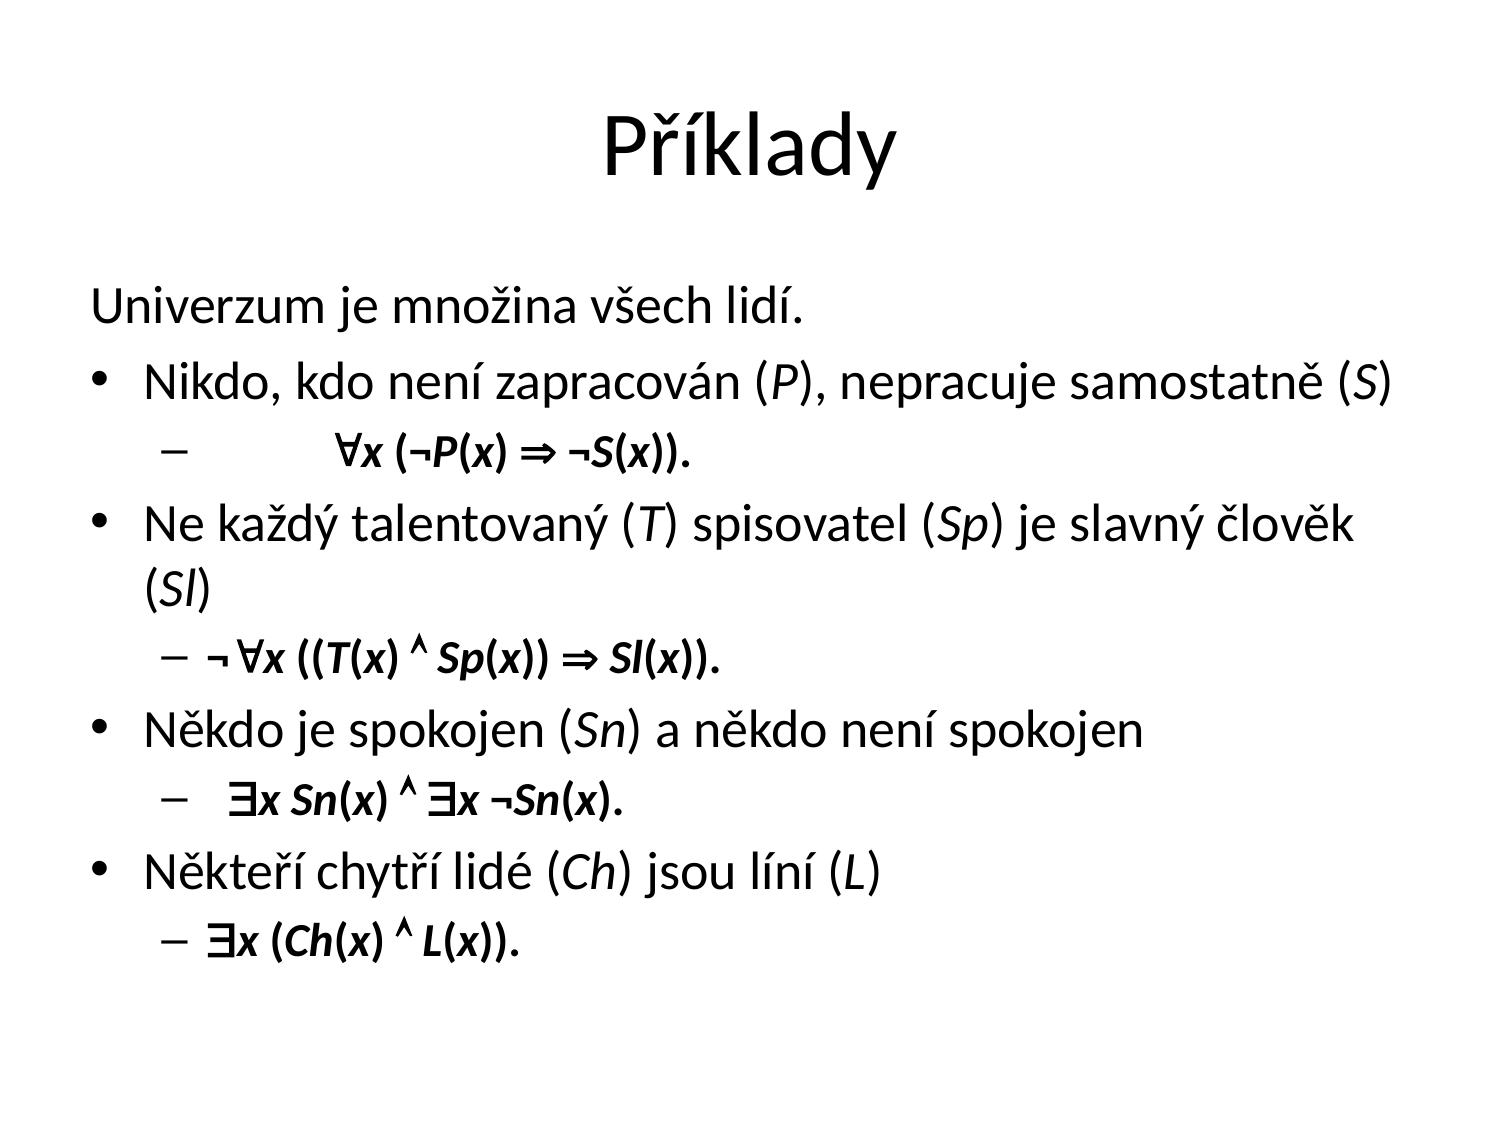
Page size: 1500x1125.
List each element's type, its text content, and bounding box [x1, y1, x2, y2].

title Příklady [75, 45, 1425, 233]
list Univerzum je množina všech lidí. Nikdo, kdo není zapracován (P), nepracuje samostatně (S) x (¬P(x)  ¬S(x)). Ne každý talentovaný (T) spisovatel (Sp) je slavný člověk (Sl) ¬x ((T(x)  Sp(x))  Sl(x)). Někdo je spokojen (Sn) a někdo není spokojen x Sn(x)  x ¬Sn(x). Někteří chytří lidé (Ch) jsou líní (L) x (Ch(x)  L(x)). [75, 262, 1425, 1005]
